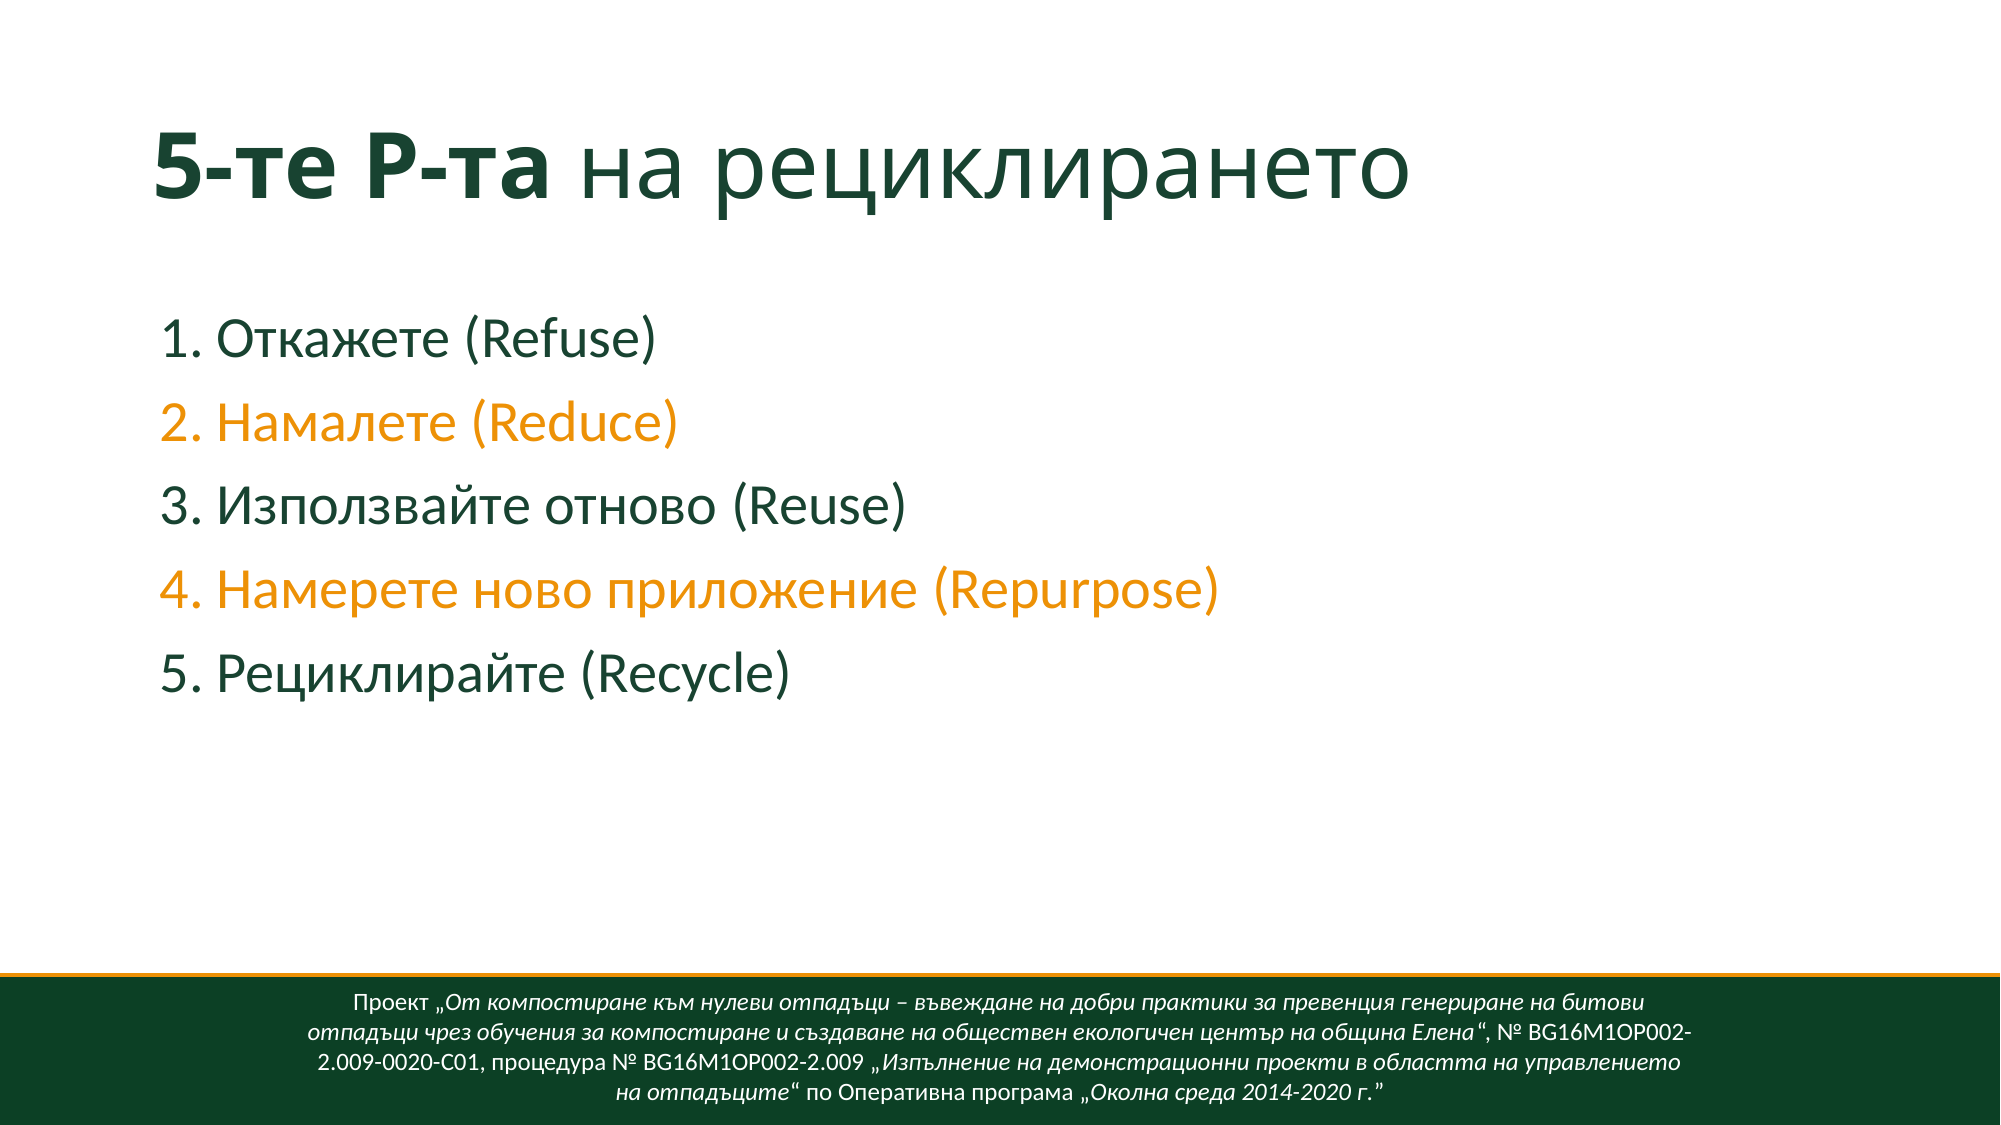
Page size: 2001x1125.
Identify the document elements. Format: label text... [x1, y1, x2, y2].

title 5-те Р-та на рециклирането [137, 59, 1863, 278]
list Откажете (Refuse) Намалете (Reduce) Използвайте отново (Reuse) Намерете ново приложение (Repurpose) Рециклирайте (Recycle) [137, 299, 1863, 963]
footer Проект „От компостиране към нулеви отпадъци – въвеждане на добри практики за превенция генериране на битови отпадъци чрез обучения за компостиране и създаване на обществен екологичен център на община Елена“, № BG16M1OP002-2.009-0020-C01, процедура № BG16M1OP002-2.009 „Изпълнение на демонстрационни проекти в областта на управлението на отпадъците“ по Оперативна програма „Околна среда 2014-2020 г.” [287, 1030, 1713, 1091]
